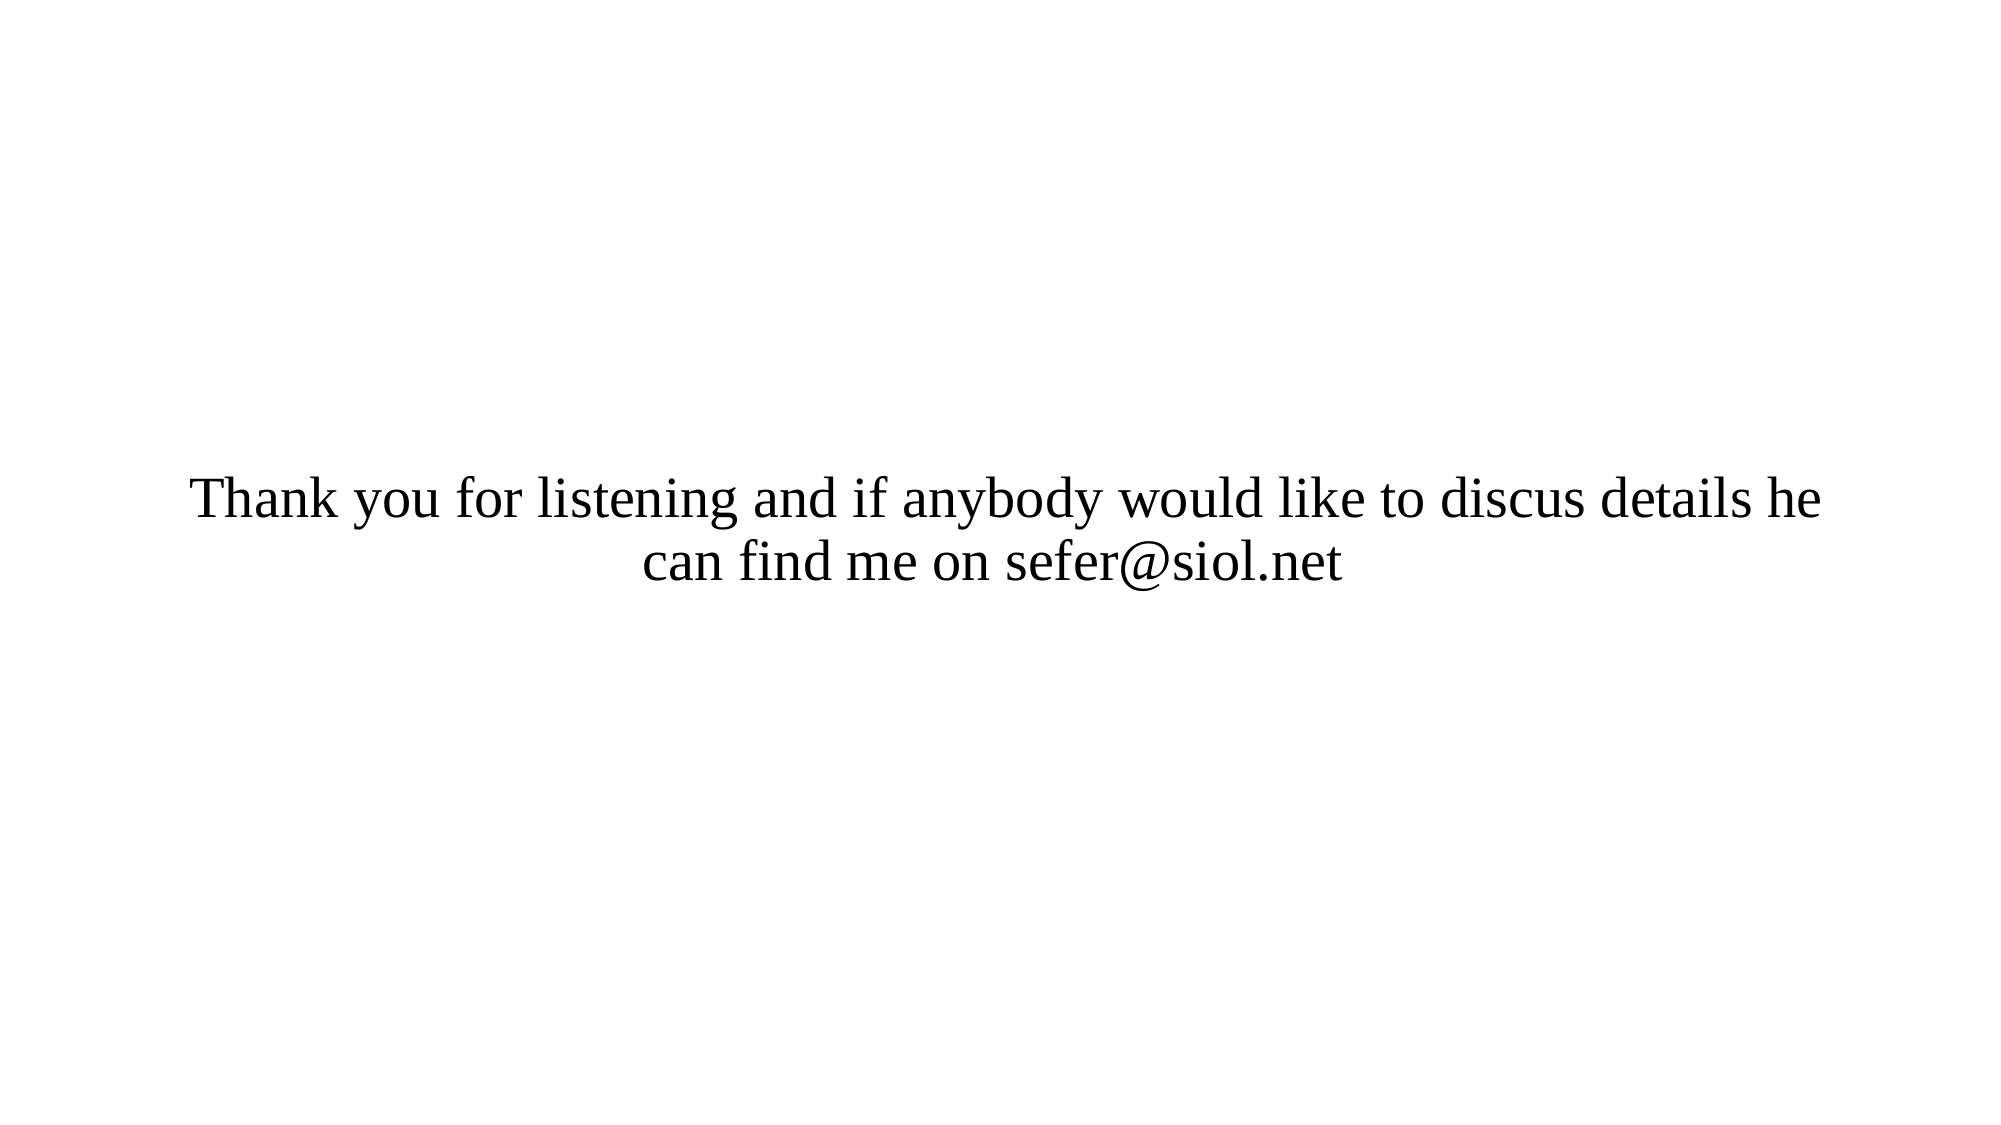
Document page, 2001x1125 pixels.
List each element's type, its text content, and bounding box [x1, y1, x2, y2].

list Thank you for listening and if anybody would like to discus details he can find me on sefer@siol.net [137, 460, 1863, 628]
